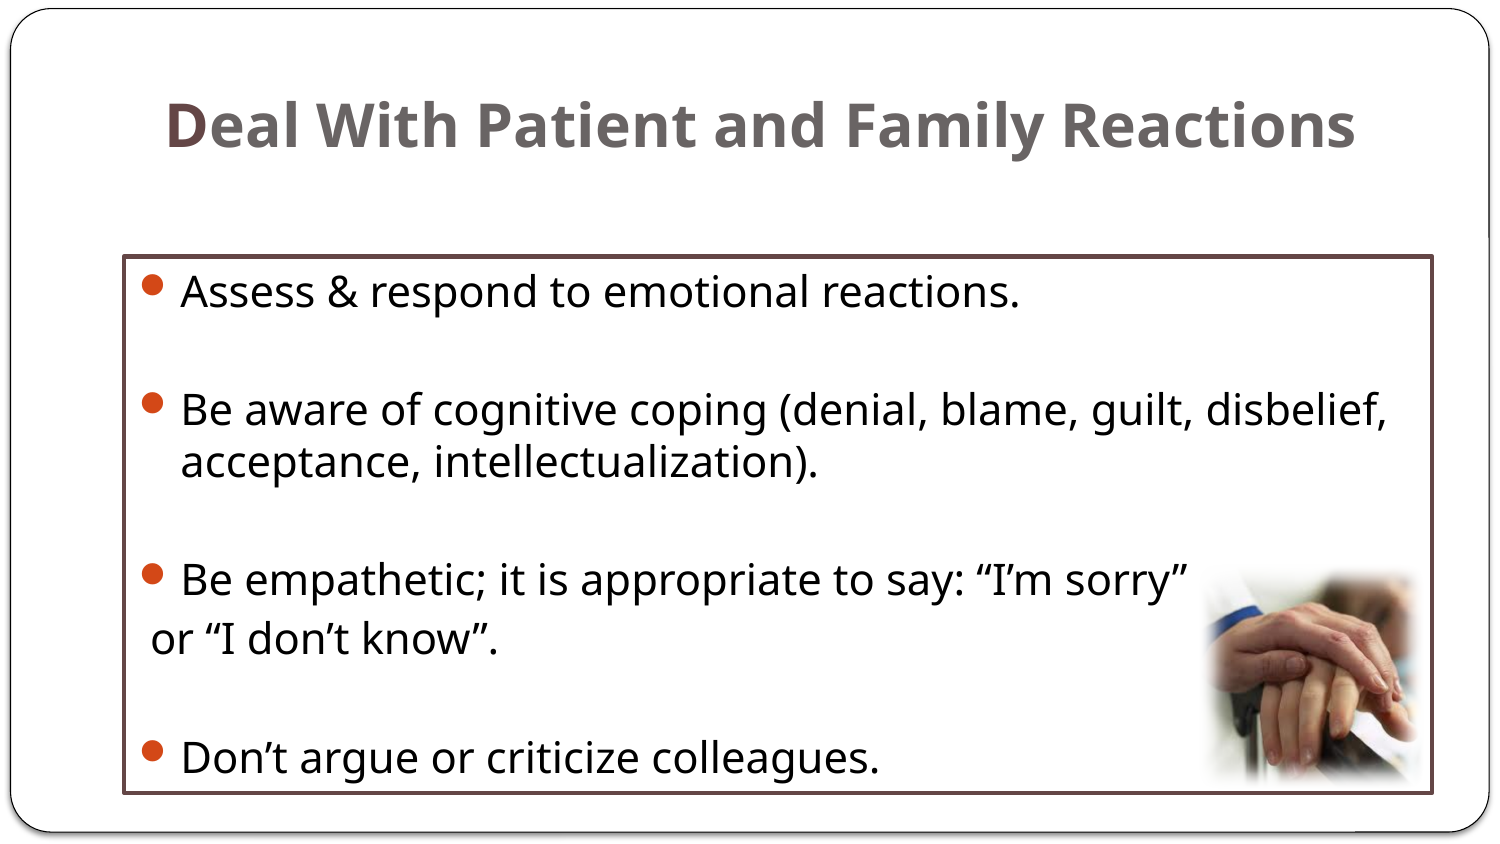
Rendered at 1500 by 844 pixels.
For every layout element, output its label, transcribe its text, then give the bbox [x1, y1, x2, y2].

picture [1198, 563, 1425, 790]
list Assess & respond to emotional reactions. Be aware of cognitive coping (denial, blame, guilt, disbelief, acceptance, intellectualization). Be empathetic; it is appropriate to say: “I’m sorry” or “I don’t know”. Don’t argue or criticize colleagues. [123, 256, 1433, 793]
title Deal With Patient and Family Reactions [150, 33, 1425, 175]
